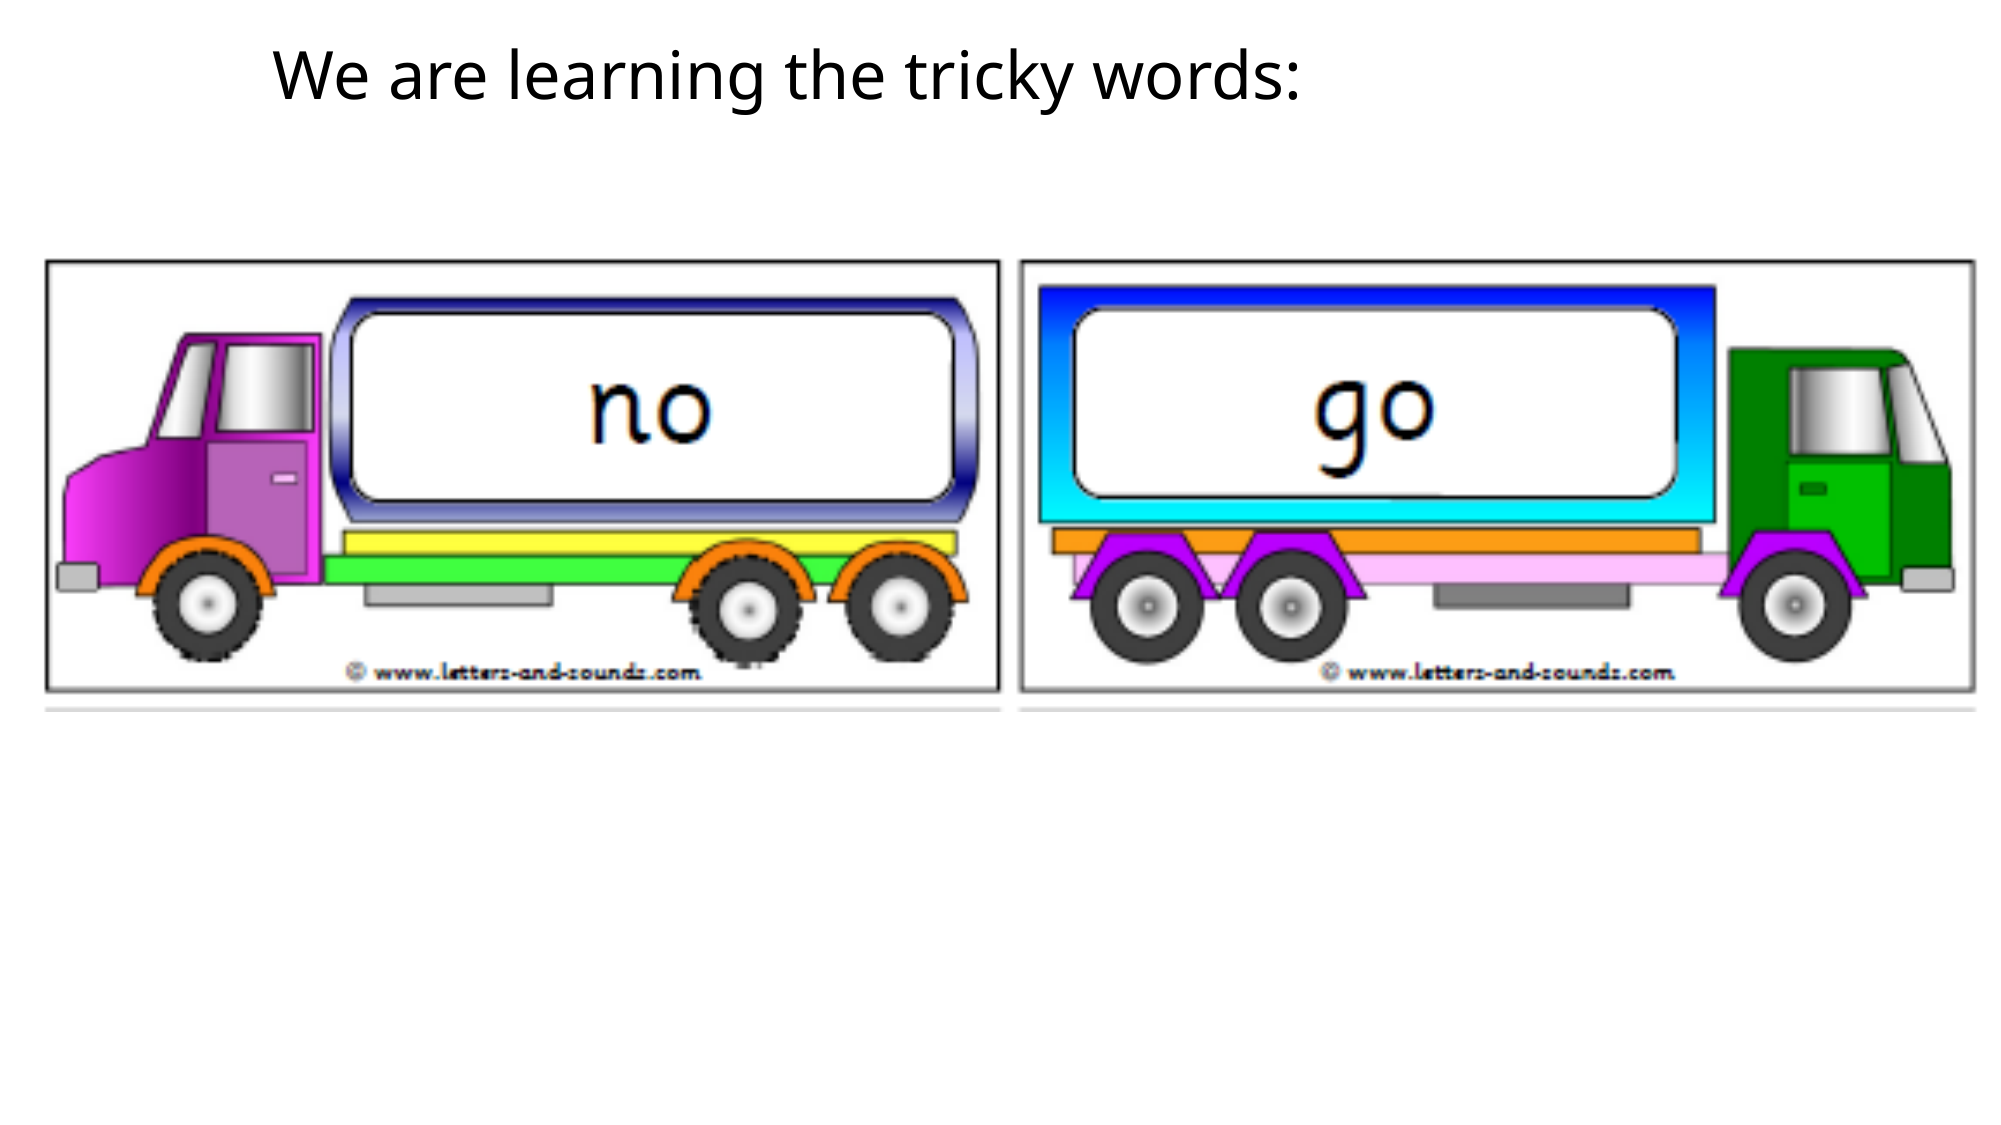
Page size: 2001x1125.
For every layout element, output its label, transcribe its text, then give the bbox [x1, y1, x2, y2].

text_box We are learning the tricky words: [257, 25, 1336, 121]
picture [36, 247, 1998, 712]
